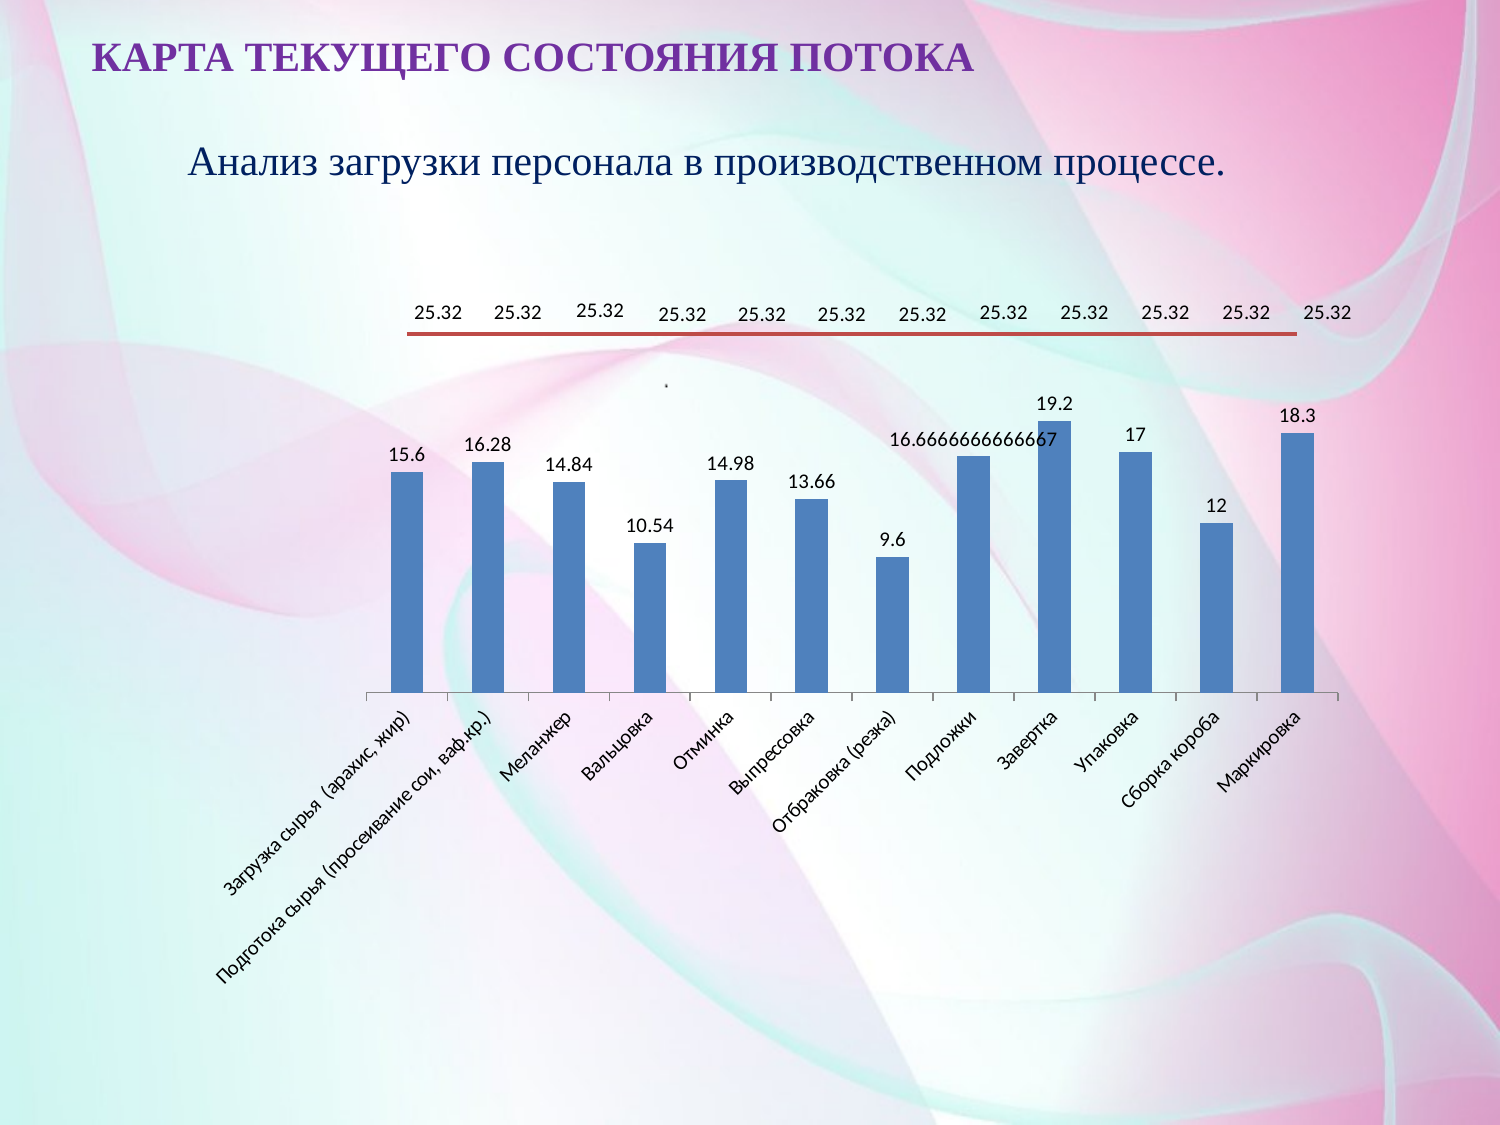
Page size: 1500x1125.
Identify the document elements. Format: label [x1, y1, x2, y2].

chart [52, 195, 1471, 1000]
list [0, 0, 1500, 1125]
